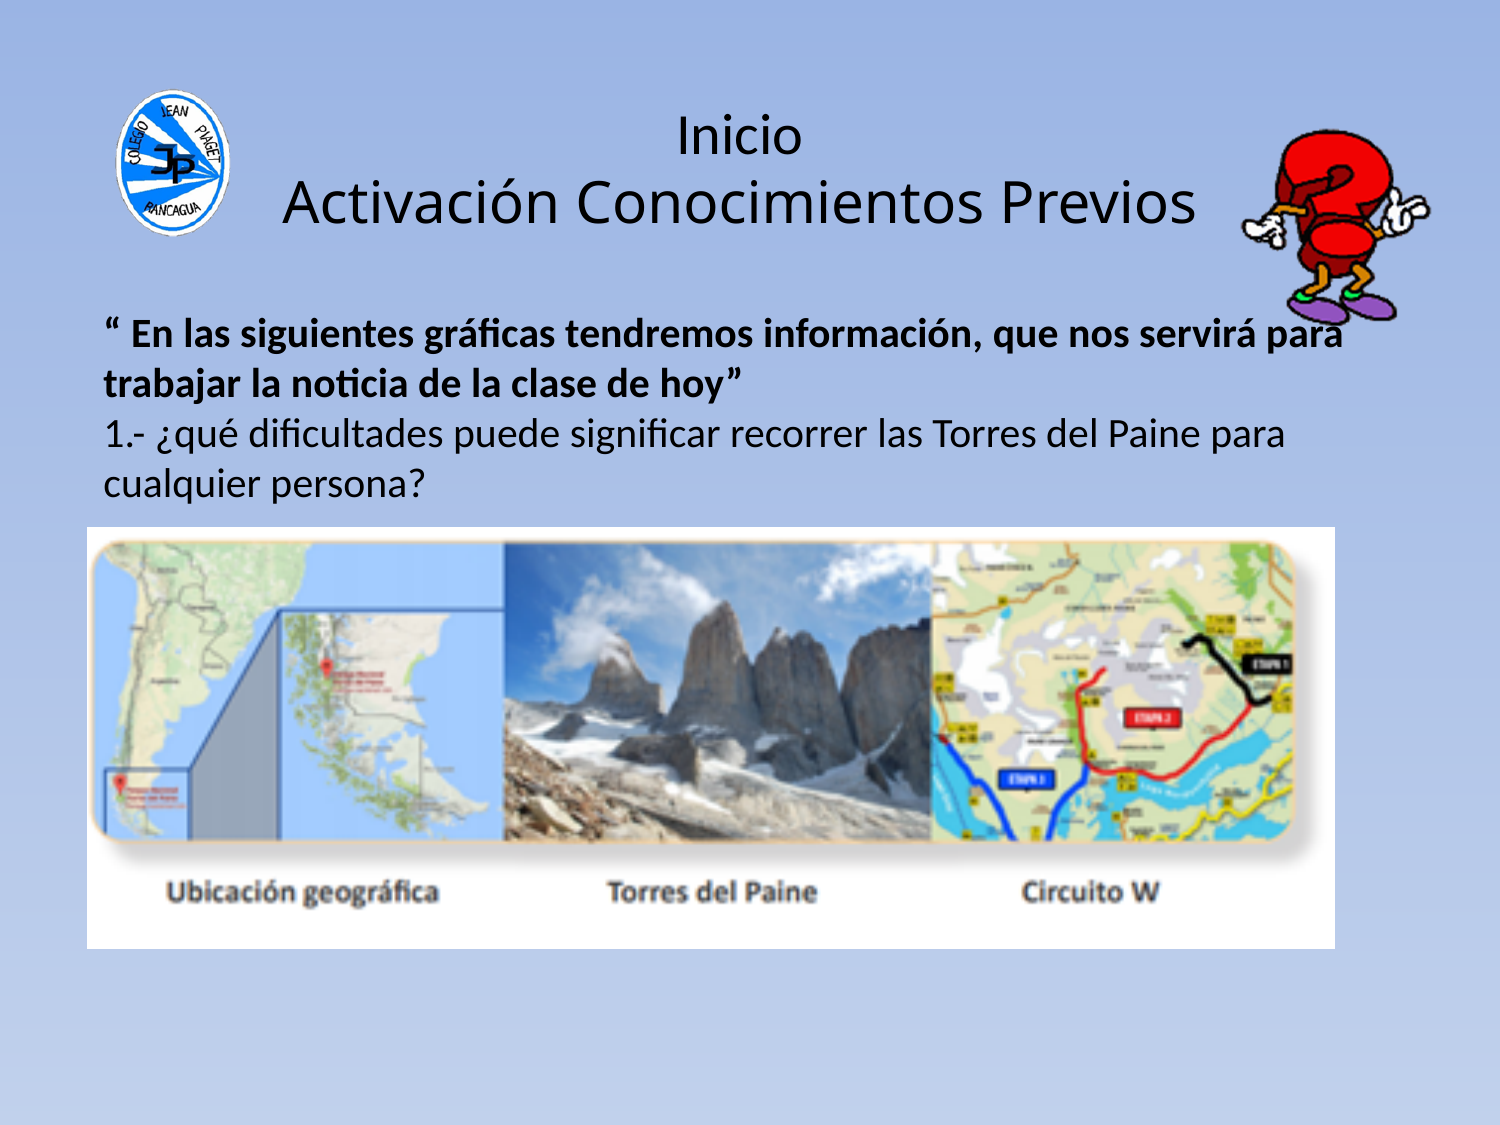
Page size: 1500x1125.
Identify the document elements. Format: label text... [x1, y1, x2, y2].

picture [1233, 44, 1471, 334]
text_box Inicio Activación Conocimientos Previos “ En las siguientes gráficas tendremos información, que nos servirá para trabajar la noticia de la clase de hoy” 1.- ¿qué dificultades puede significar recorrer las Torres del Paine para cualquier persona? [88, 88, 1391, 574]
picture [87, 526, 1335, 949]
picture [88, 87, 263, 239]
